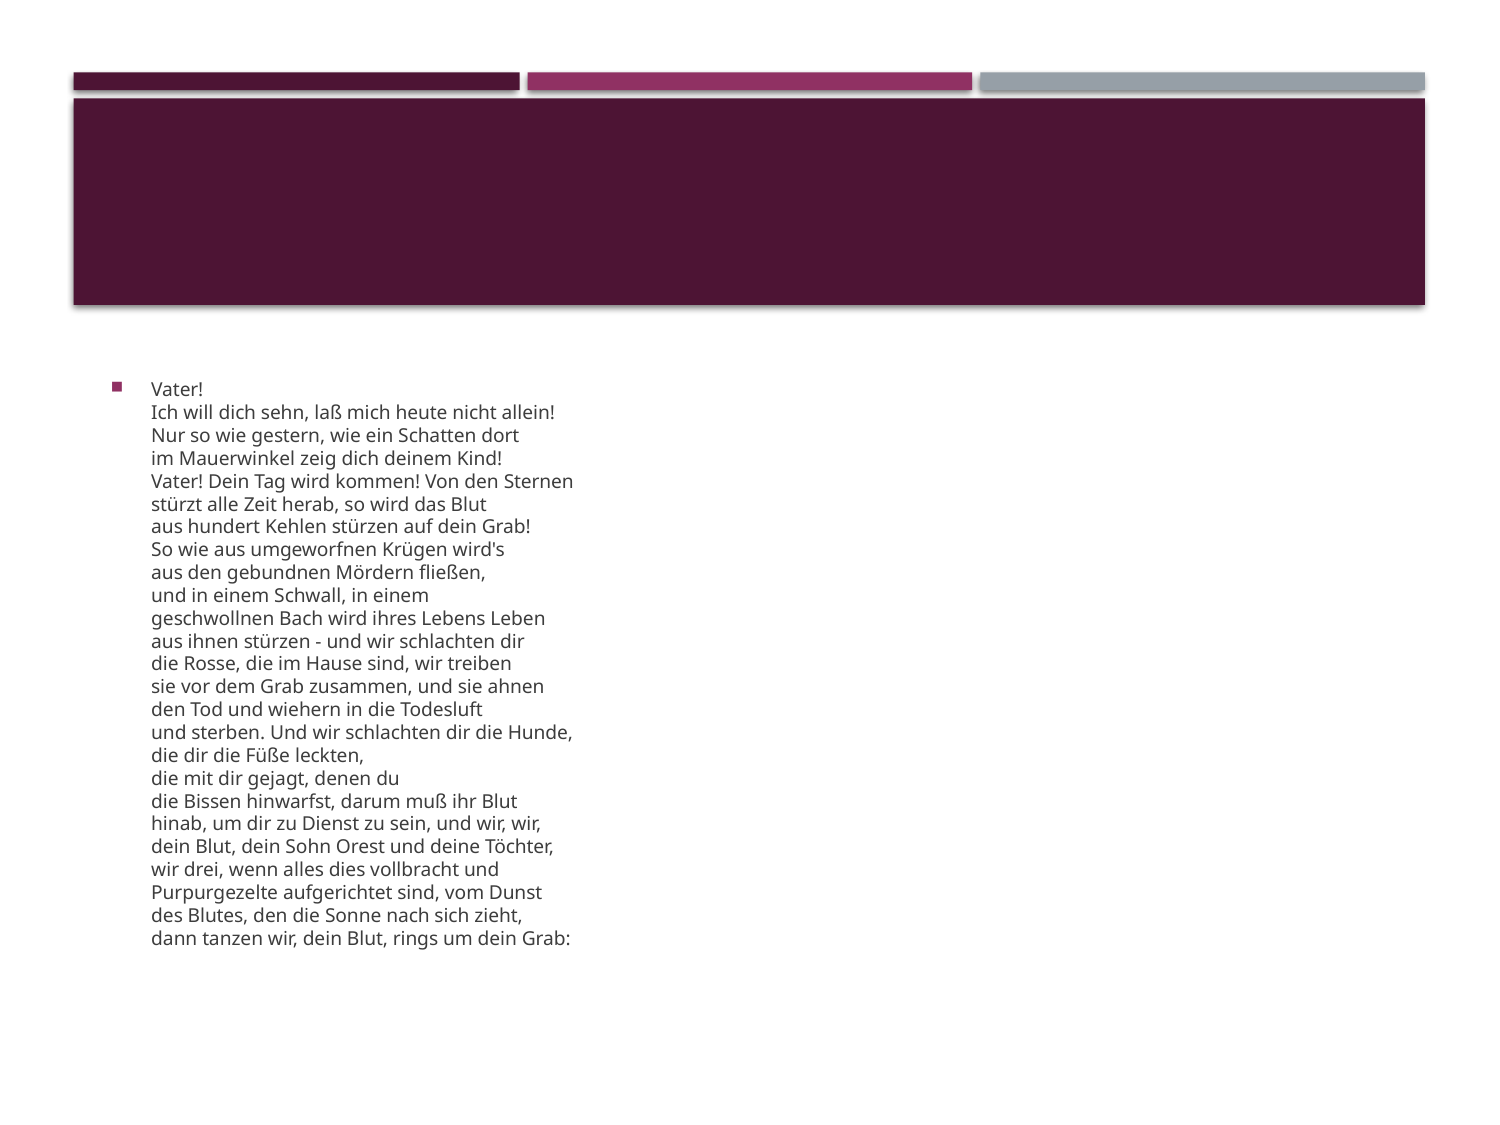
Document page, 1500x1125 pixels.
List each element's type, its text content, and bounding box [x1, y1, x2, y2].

list Vater! Ich will dich sehn, laß mich heute nicht allein! Nur so wie gestern, wie ein Schatten dort im Mauerwinkel zeig dich deinem Kind! Vater! Dein Tag wird kommen! Von den Sternen stürzt alle Zeit herab, so wird das Blut aus hundert Kehlen stürzen auf dein Grab! So wie aus umgeworfnen Krügen wird's aus den gebundnen Mördern fließen, und in einem Schwall, in einem geschwollnen Bach wird ihres Lebens Leben aus ihnen stürzen - und wir schlachten dir die Rosse, die im Hause sind, wir treiben sie vor dem Grab zusammen, und sie ahnen den Tod und wiehern in die Todesluft und sterben. Und wir schlachten dir die Hunde, die dir die Füße leckten, die mit dir gejagt, denen du die Bissen hinwarfst, darum muß ihr Blut hinab, um dir zu Dienst zu sein, und wir, wir, dein Blut, dein Sohn Orest und deine Töchter, wir drei, wenn alles dies vollbracht und Purpurgezelte aufgerichtet sind, vom Dunst des Blutes, den die Sonne nach sich zieht, dann tanzen wir, dein Blut, rings um dein Grab: [95, 365, 1406, 962]
